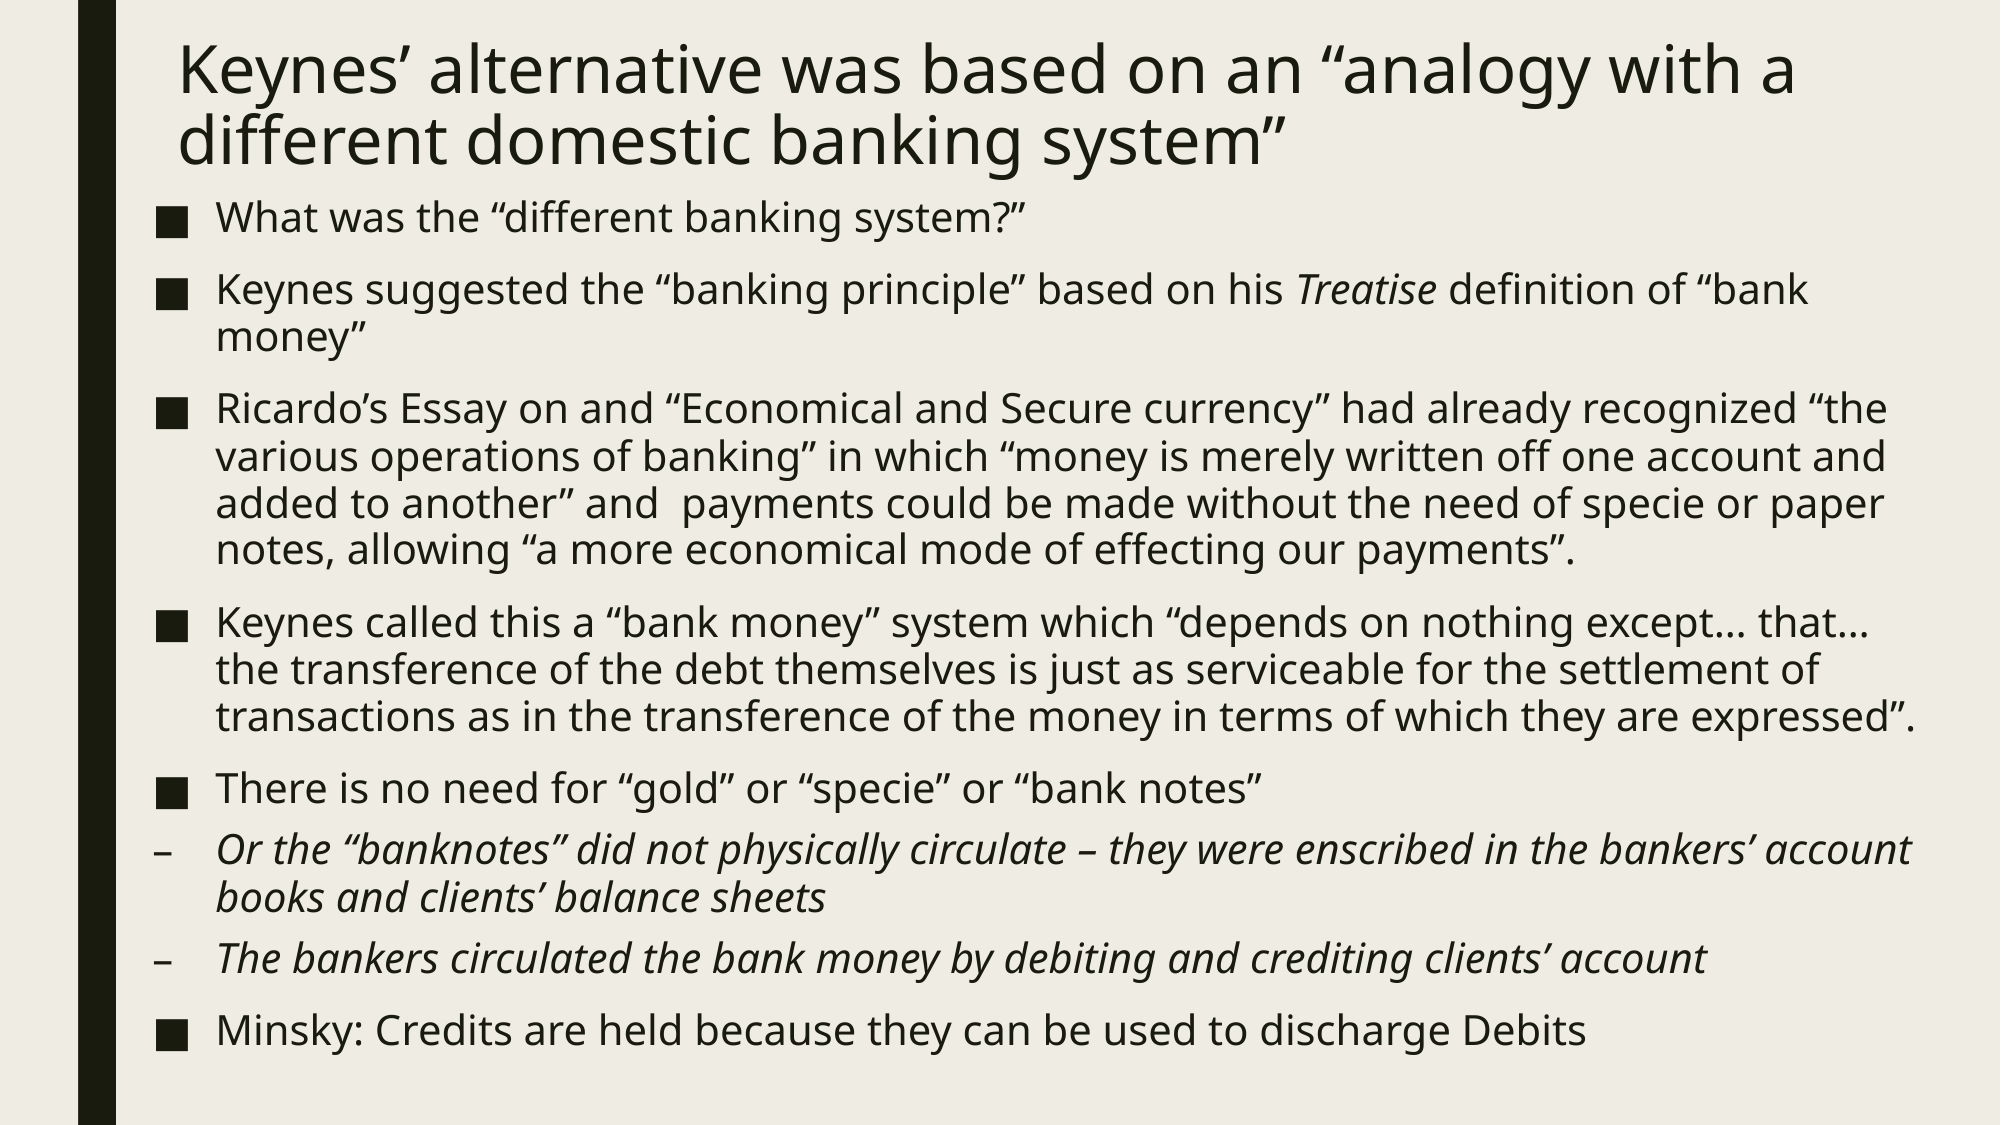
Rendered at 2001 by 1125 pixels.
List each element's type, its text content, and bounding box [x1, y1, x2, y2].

title Keynes’ alternative was based on an “analogy with a different domestic banking system” [162, 29, 1934, 187]
list What was the “different banking system?” Keynes suggested the “banking principle” based on his Treatise definition of “bank money” Ricardo’s Essay on and “Economical and Secure currency” had already recognized “the various operations of banking” in which “money is merely written off one account and added to another” and payments could be made without the need of specie or paper notes, allowing “a more economical mode of effecting our payments”. Keynes called this a “bank money” system which “depends on nothing except… that… the transference of the debt themselves is just as serviceable for the settlement of transactions as in the transference of the money in terms of which they are expressed”. There is no need for “gold” or “specie” or “bank notes” Or the “banknotes” did not physically circulate – they were enscribed in the bankers’ account books and clients’ balance sheets The bankers circulated the bank money by debiting and crediting clients’ account Minsky: Credits are held because they can be used to discharge Debits [137, 187, 1942, 1096]
